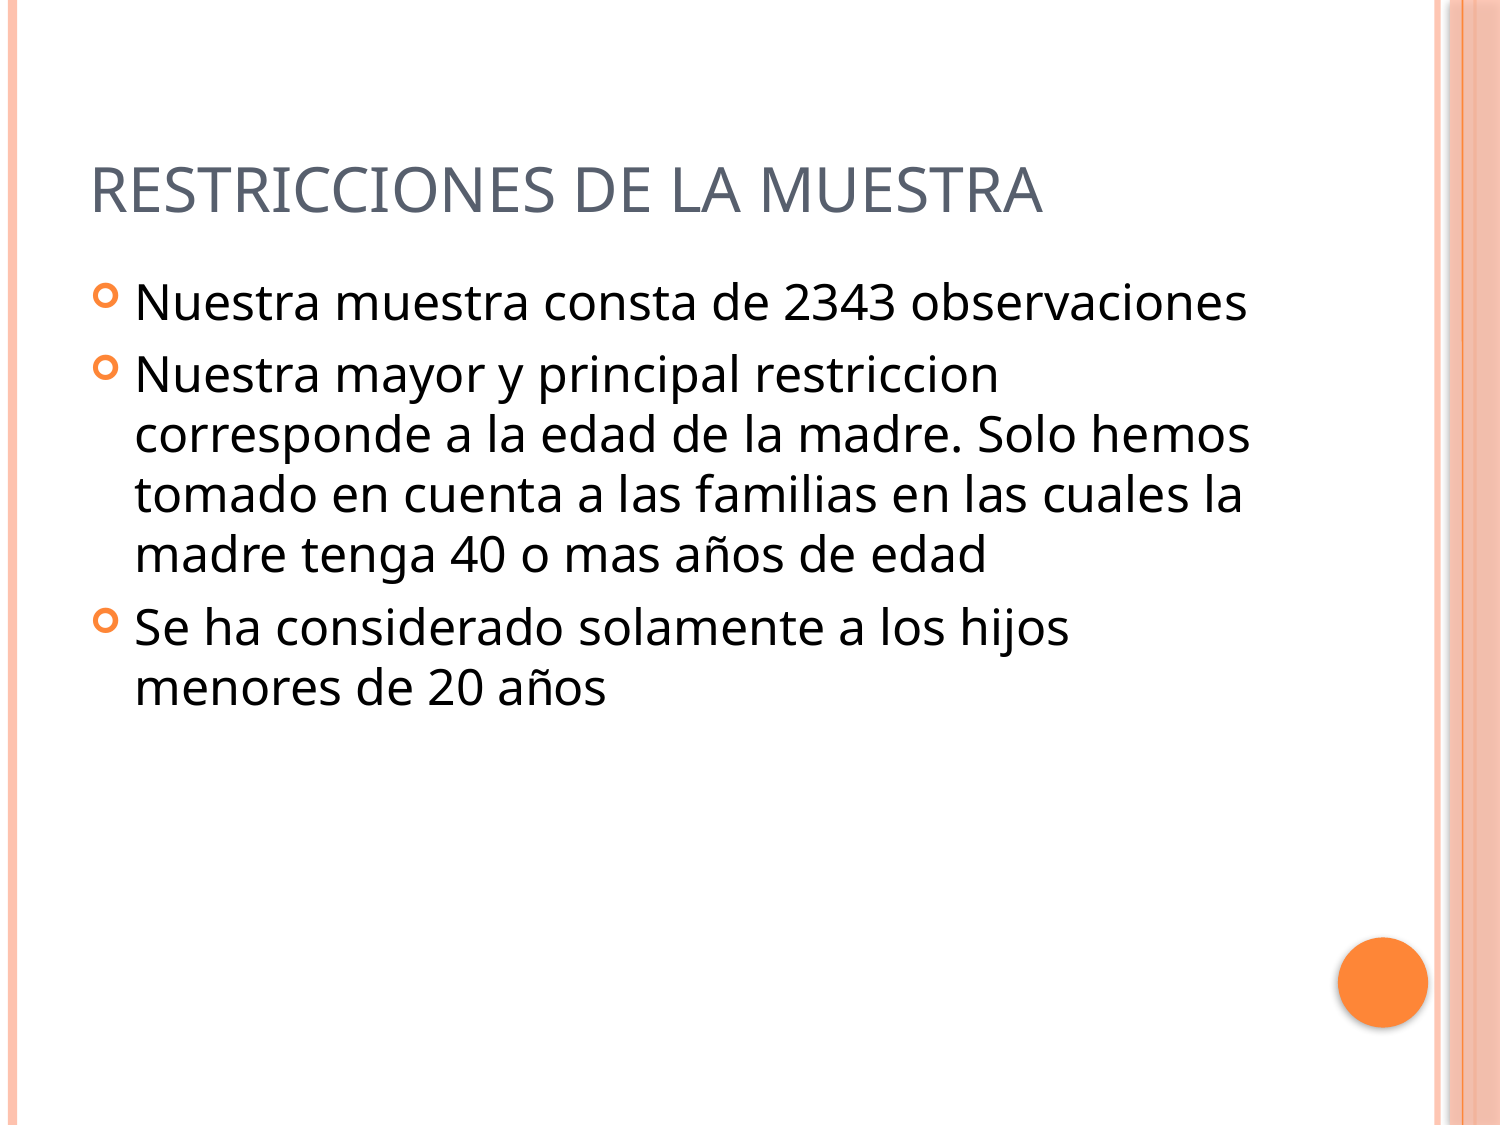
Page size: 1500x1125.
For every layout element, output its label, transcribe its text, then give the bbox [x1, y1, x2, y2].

list Nuestra muestra consta de 2343 observaciones Nuestra mayor y principal restriccion corresponde a la edad de la madre. Solo hemos tomado en cuenta a las familias en las cuales la madre tenga 40 o mas años de edad Se ha considerado solamente a los hijos menores de 20 años [74, 262, 1301, 1063]
title RESTRICCIONES DE LA MUESTRA [75, 45, 1300, 233]
